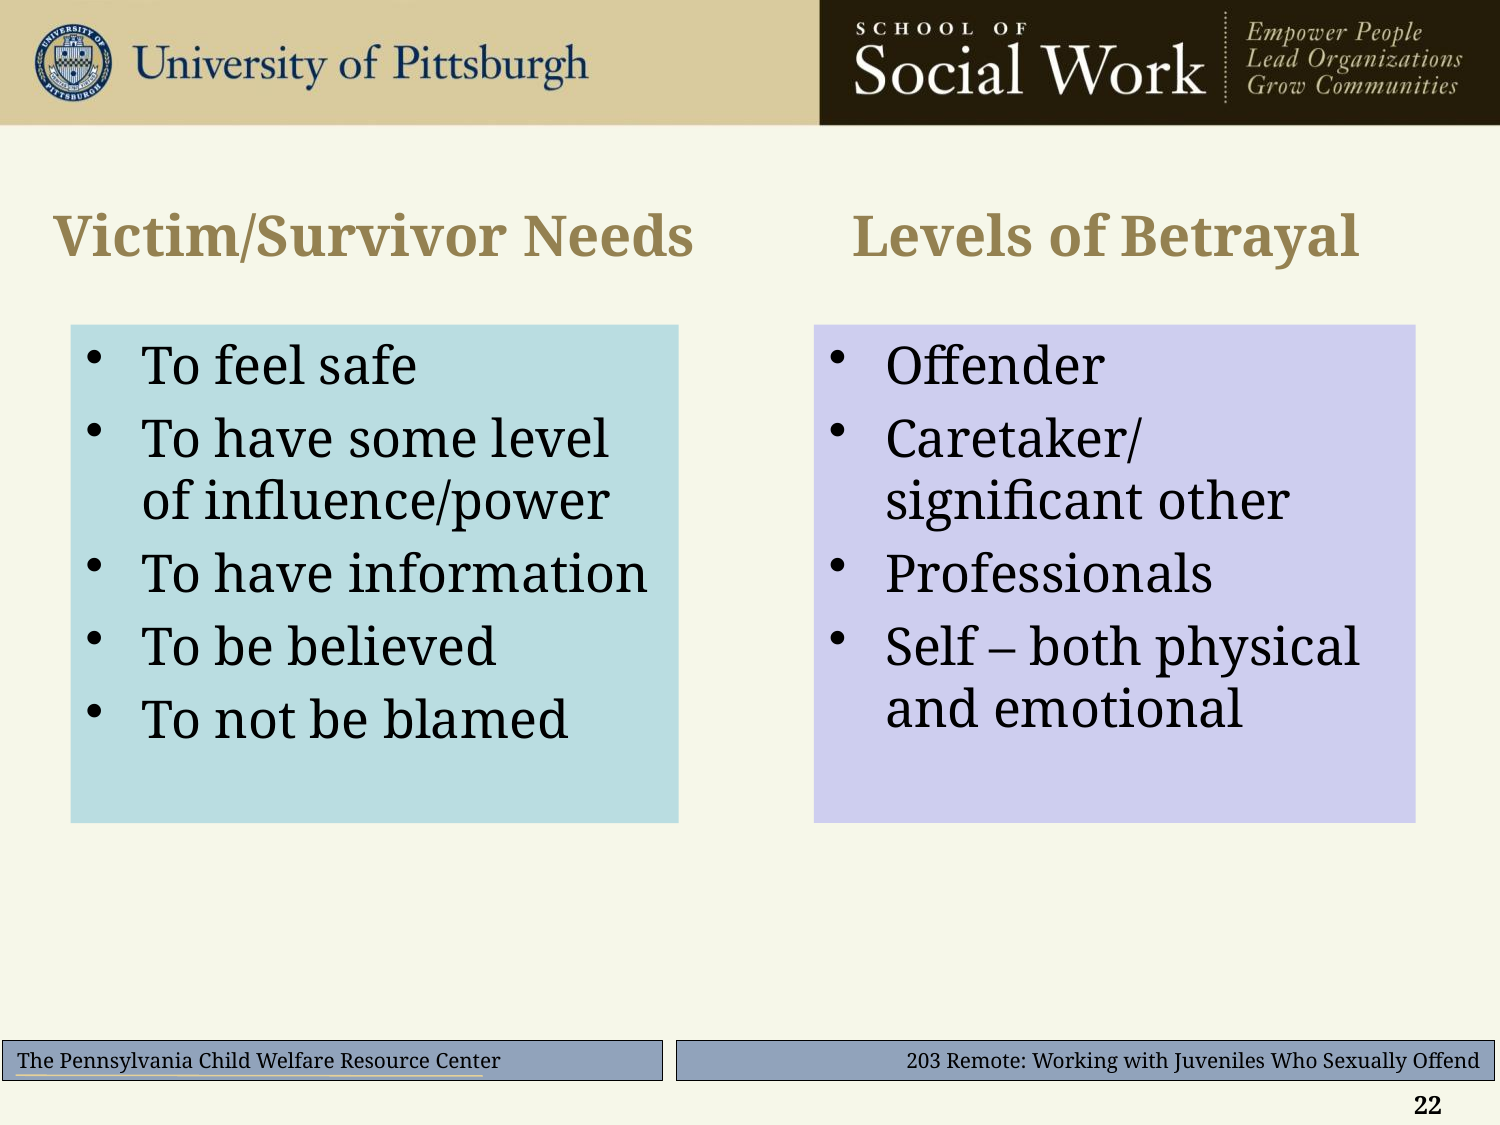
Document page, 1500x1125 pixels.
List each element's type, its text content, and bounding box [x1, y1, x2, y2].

text_box Offender Caretaker/significant other Professionals Self – both physical and emotional [813, 324, 1416, 823]
list To feel safe To have some level of influence/power To have information To be believed To not be blamed [70, 324, 679, 824]
title Victim/Survivor Needs [19, 184, 731, 283]
picture [0, 0, 1500, 1125]
text_box Levels of Betrayal [837, 185, 1393, 283]
